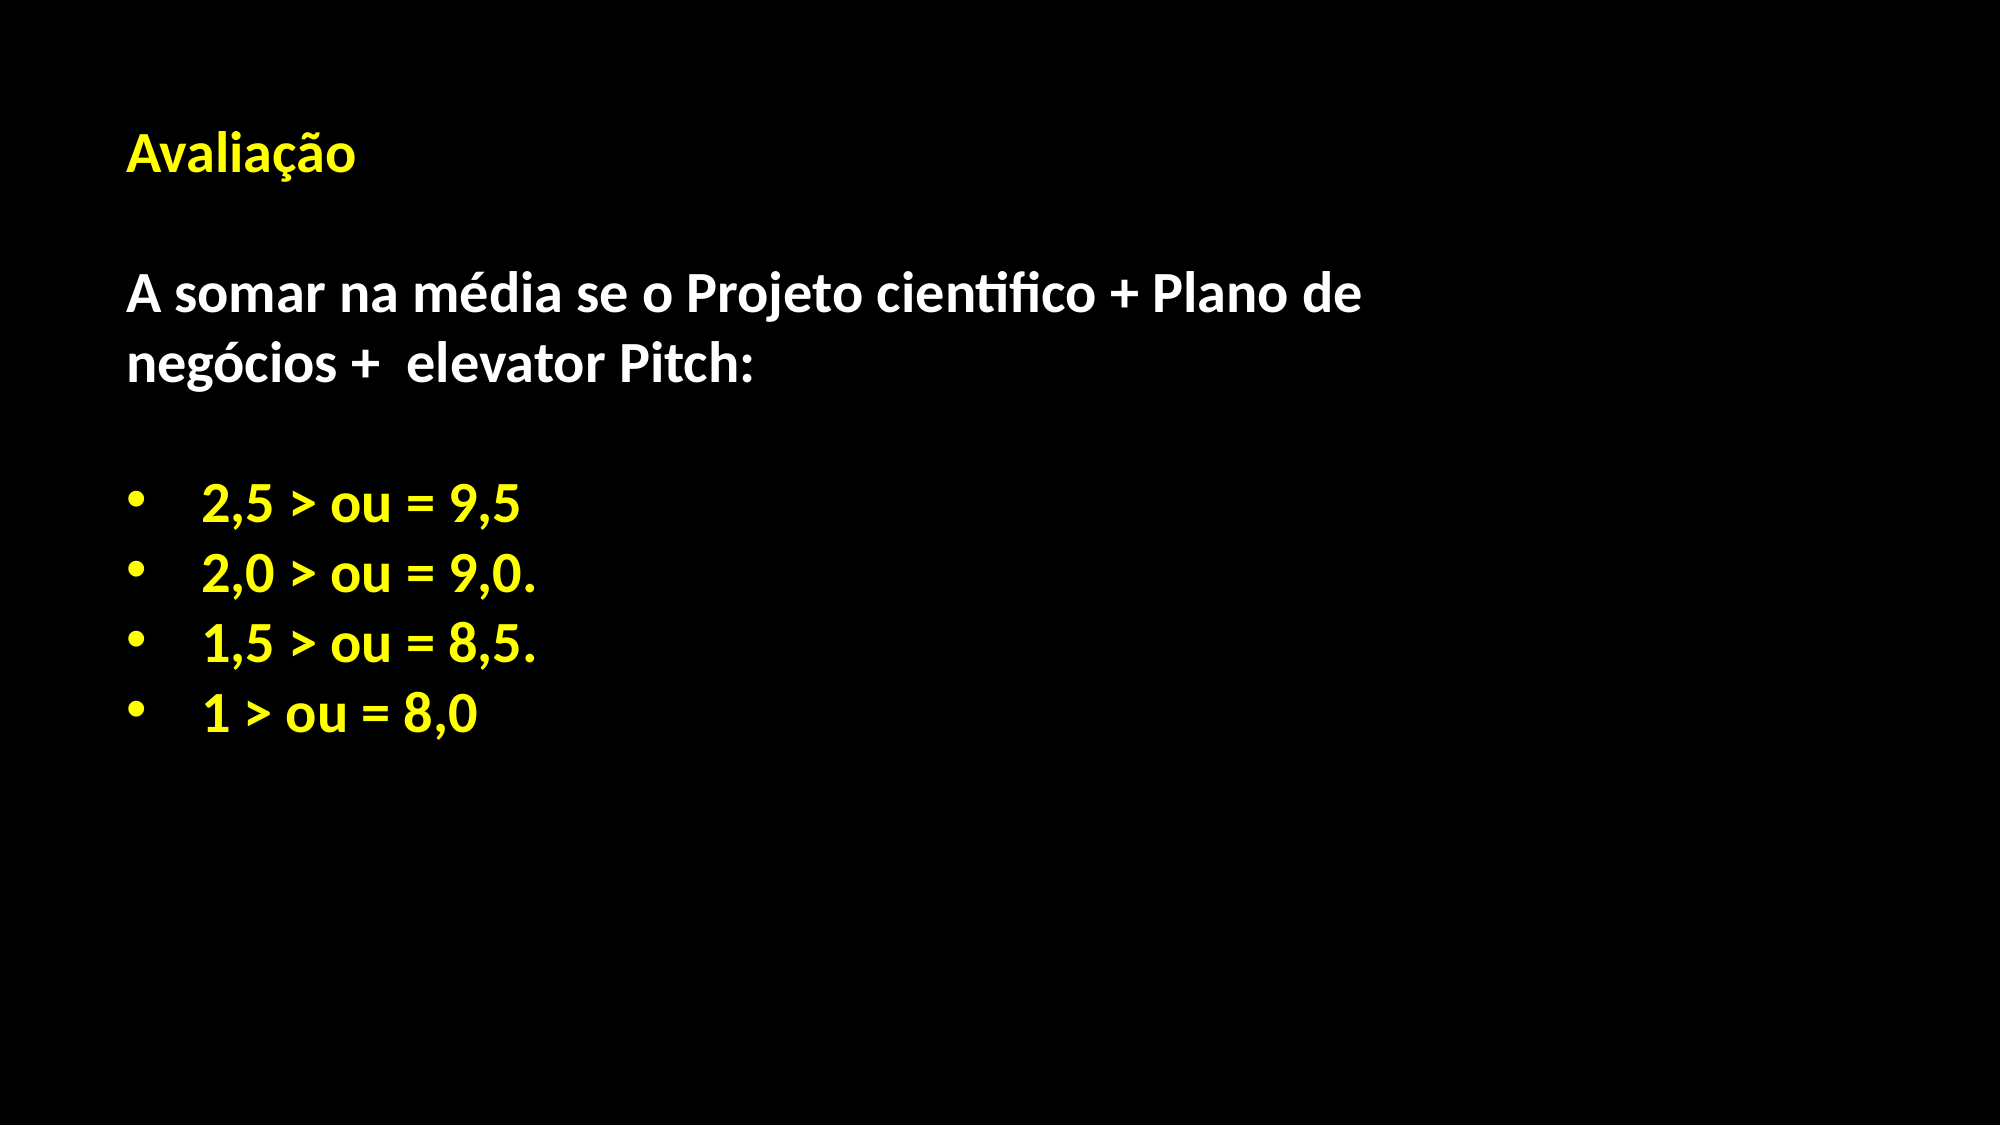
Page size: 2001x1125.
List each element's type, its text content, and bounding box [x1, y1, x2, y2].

text_box Avaliação A somar na média se o Projeto cientifico + Plano de negócios + elevator Pitch: 2,5 > ou = 9,5 2,0 > ou = 9,0. 1,5 > ou = 8,5. 1 > ou = 8,0 [111, 106, 1431, 821]
